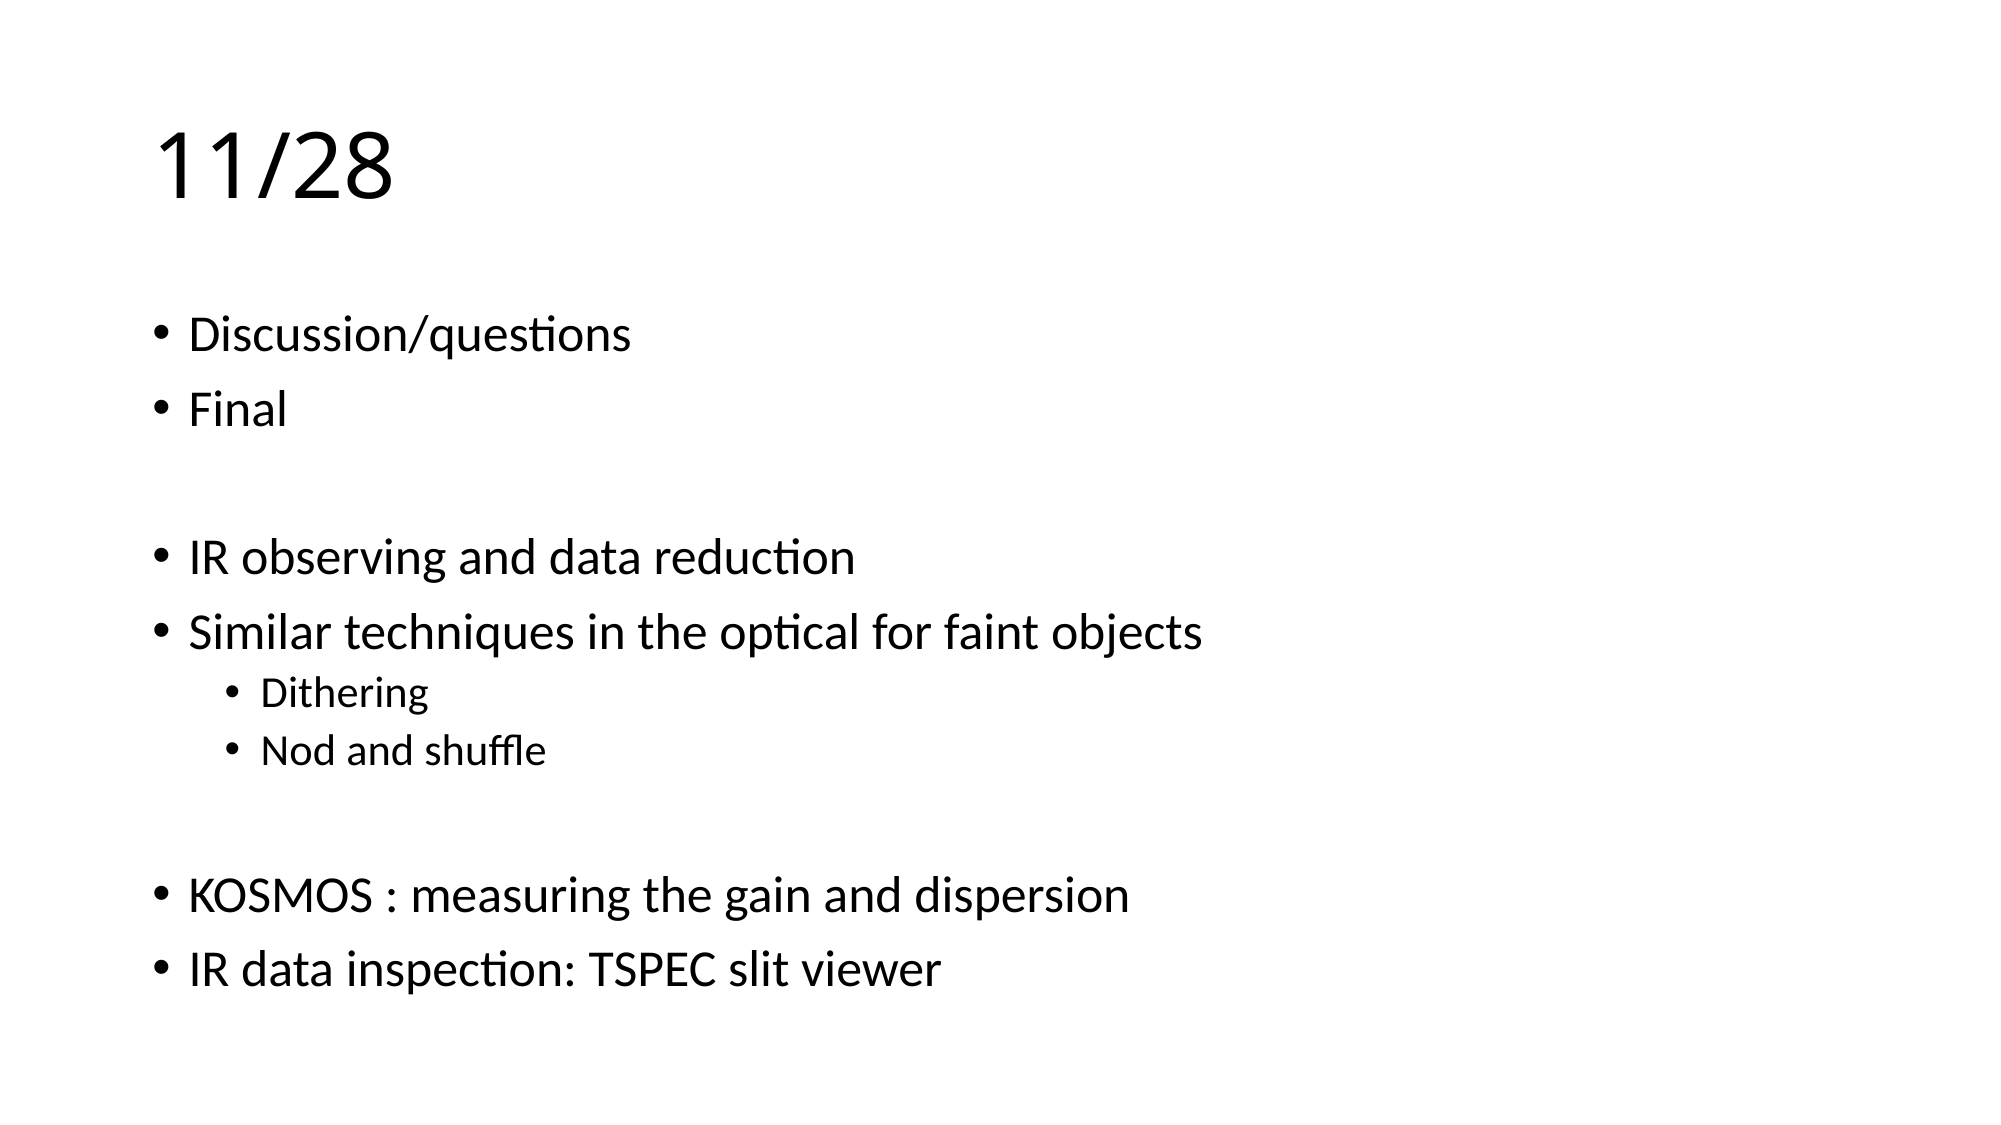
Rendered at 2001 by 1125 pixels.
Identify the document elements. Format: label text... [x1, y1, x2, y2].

list Discussion/questions Final IR observing and data reduction Similar techniques in the optical for faint objects Dithering Nod and shuffle KOSMOS : measuring the gain and dispersion IR data inspection: TSPEC slit viewer [137, 299, 1863, 1014]
title 11/28 [137, 59, 1863, 278]
